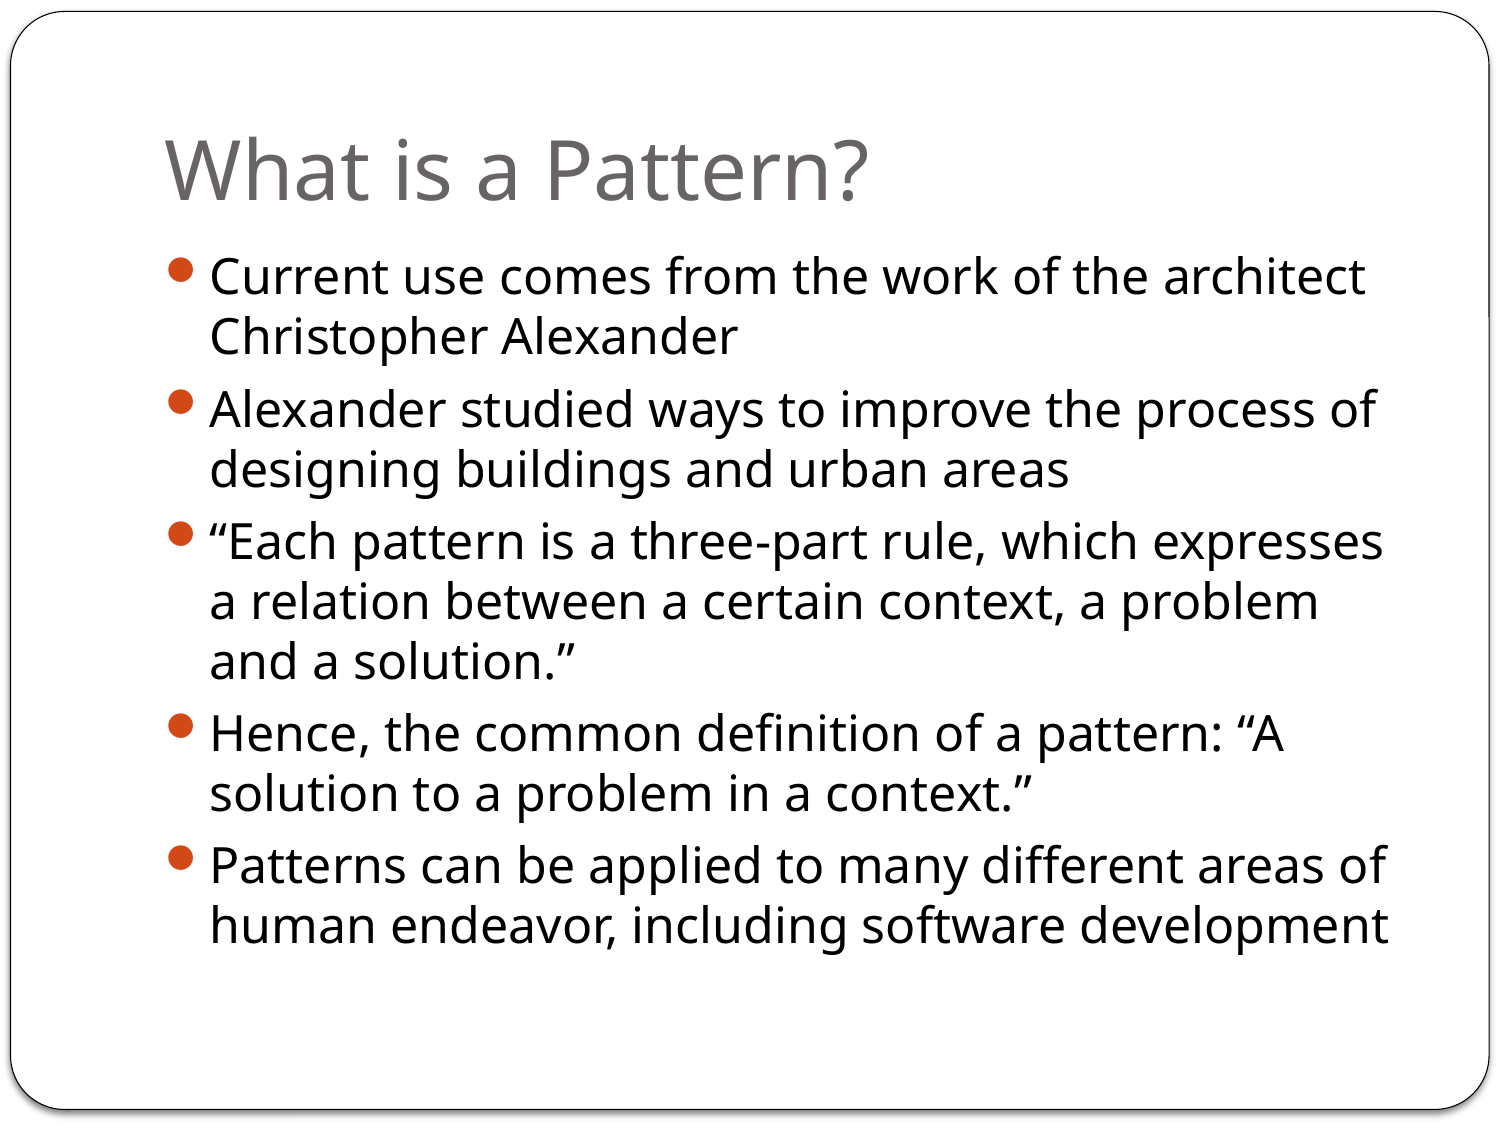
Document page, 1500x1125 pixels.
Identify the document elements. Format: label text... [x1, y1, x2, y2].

list Current use comes from the work of the architect Christopher Alexander Alexander studied ways to improve the process of designing buildings and urban areas “Each pattern is a three-part rule, which expresses a relation between a certain context, a problem and a solution.” Hence, the common definition of a pattern: “A solution to a problem in a context.” Patterns can be applied to many different areas of human endeavor, including software development [150, 237, 1425, 988]
title What is a Pattern? [150, 45, 1425, 233]
